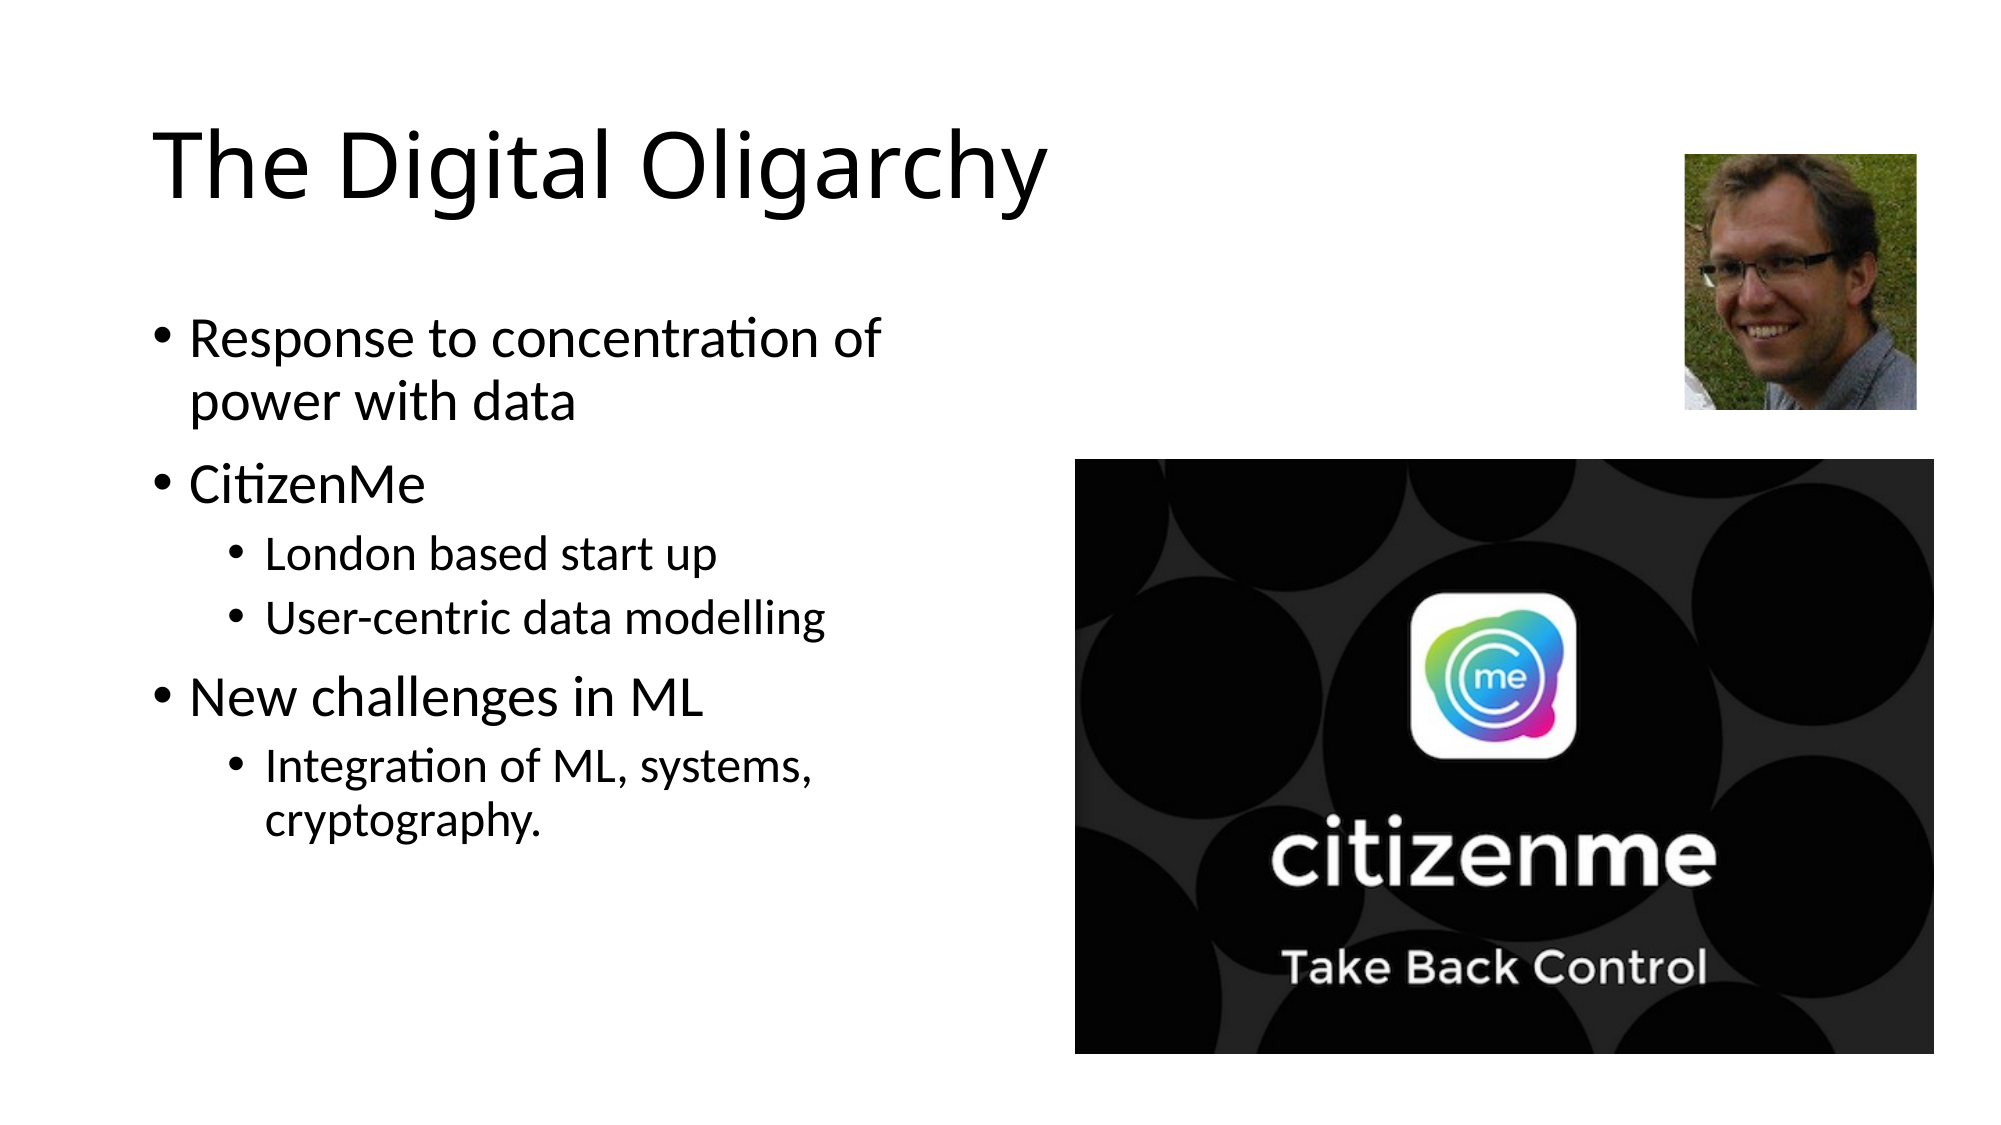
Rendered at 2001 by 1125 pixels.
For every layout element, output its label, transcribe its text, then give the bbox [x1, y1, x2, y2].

list Response to concentration of power with data CitizenMe London based start up User-centric data modelling New challenges in ML Integration of ML, systems, cryptography. [137, 299, 988, 1014]
picture [1075, 459, 1934, 1054]
title The Digital Oligarchy [137, 59, 1863, 278]
picture [1684, 154, 1917, 410]
